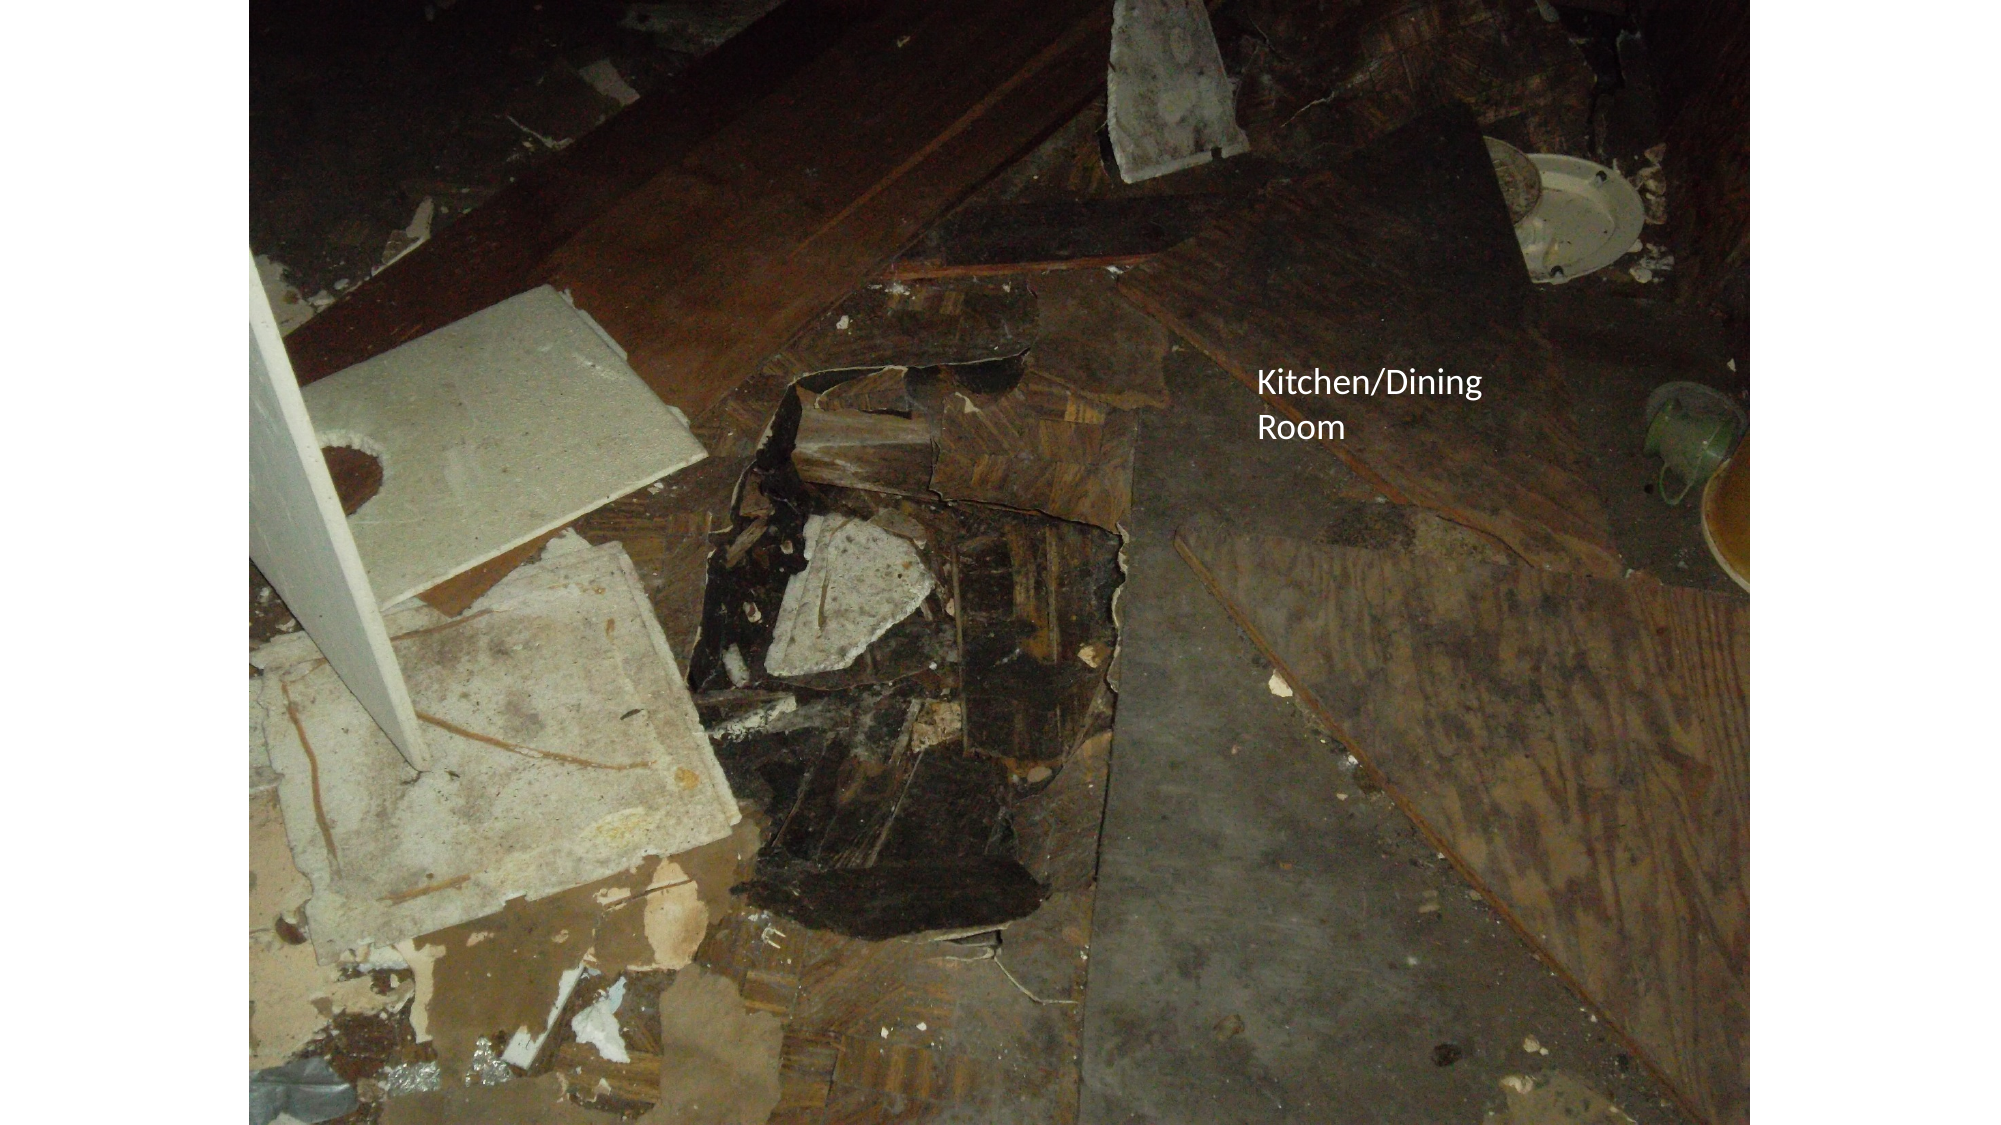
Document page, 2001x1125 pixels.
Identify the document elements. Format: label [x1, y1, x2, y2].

picture [249, 0, 1750, 1125]
